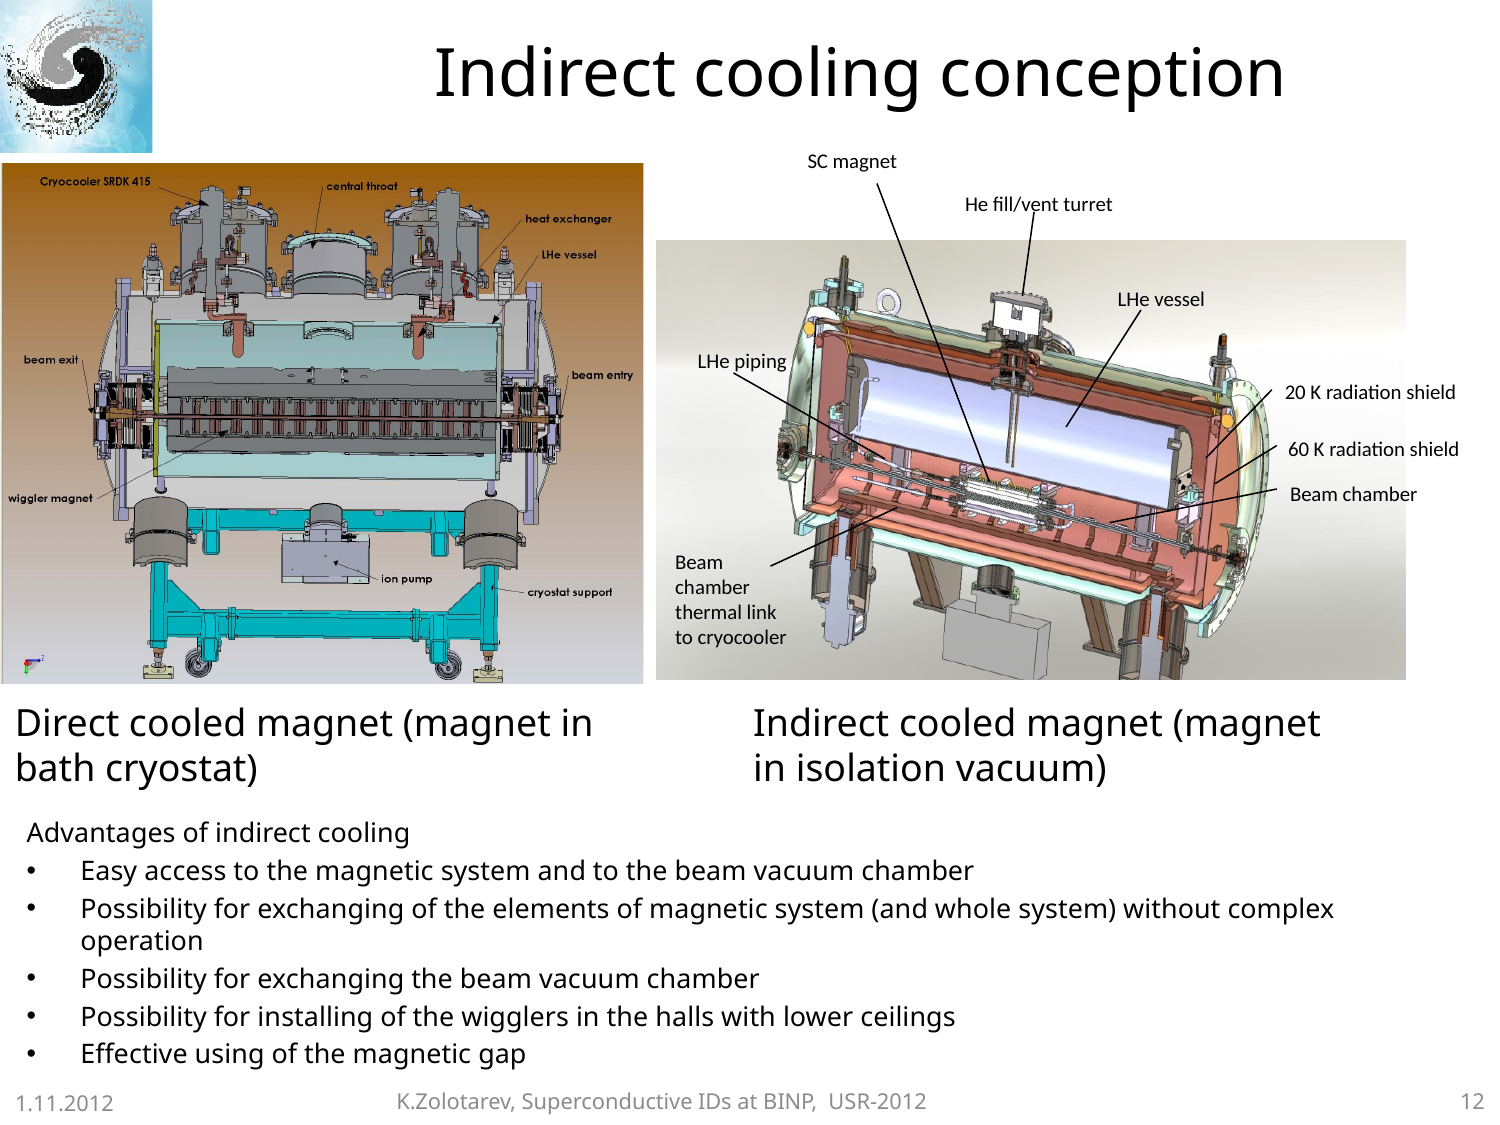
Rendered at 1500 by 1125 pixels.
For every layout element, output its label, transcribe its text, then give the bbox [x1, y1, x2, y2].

title Indirect cooling conception [222, 0, 1500, 141]
text_box Direct cooled magnet (magnet in bath cryostat) [0, 692, 610, 797]
text_box Indirect cooled magnet (magnet in isolation vacuum) [738, 691, 1348, 797]
list Advantages of indirect cooling Easy access to the magnetic system and to the beam vacuum chamber Possibility for exchanging of the elements of magnetic system (and whole system) without complex operation Possibility for exchanging the beam vacuum chamber Possibility for installing of the wigglers in the halls with lower ceilings Effective using of the magnetic gap [11, 808, 1442, 1079]
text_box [655, 140, 1477, 680]
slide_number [0, 1080, 152, 1125]
slide_number 12 [1195, 1080, 1500, 1125]
picture [0, 0, 153, 153]
footer K.Zolotarev, Superconductive IDs at BINP, USR-2012 [152, 1080, 1172, 1125]
picture [0, 163, 644, 684]
